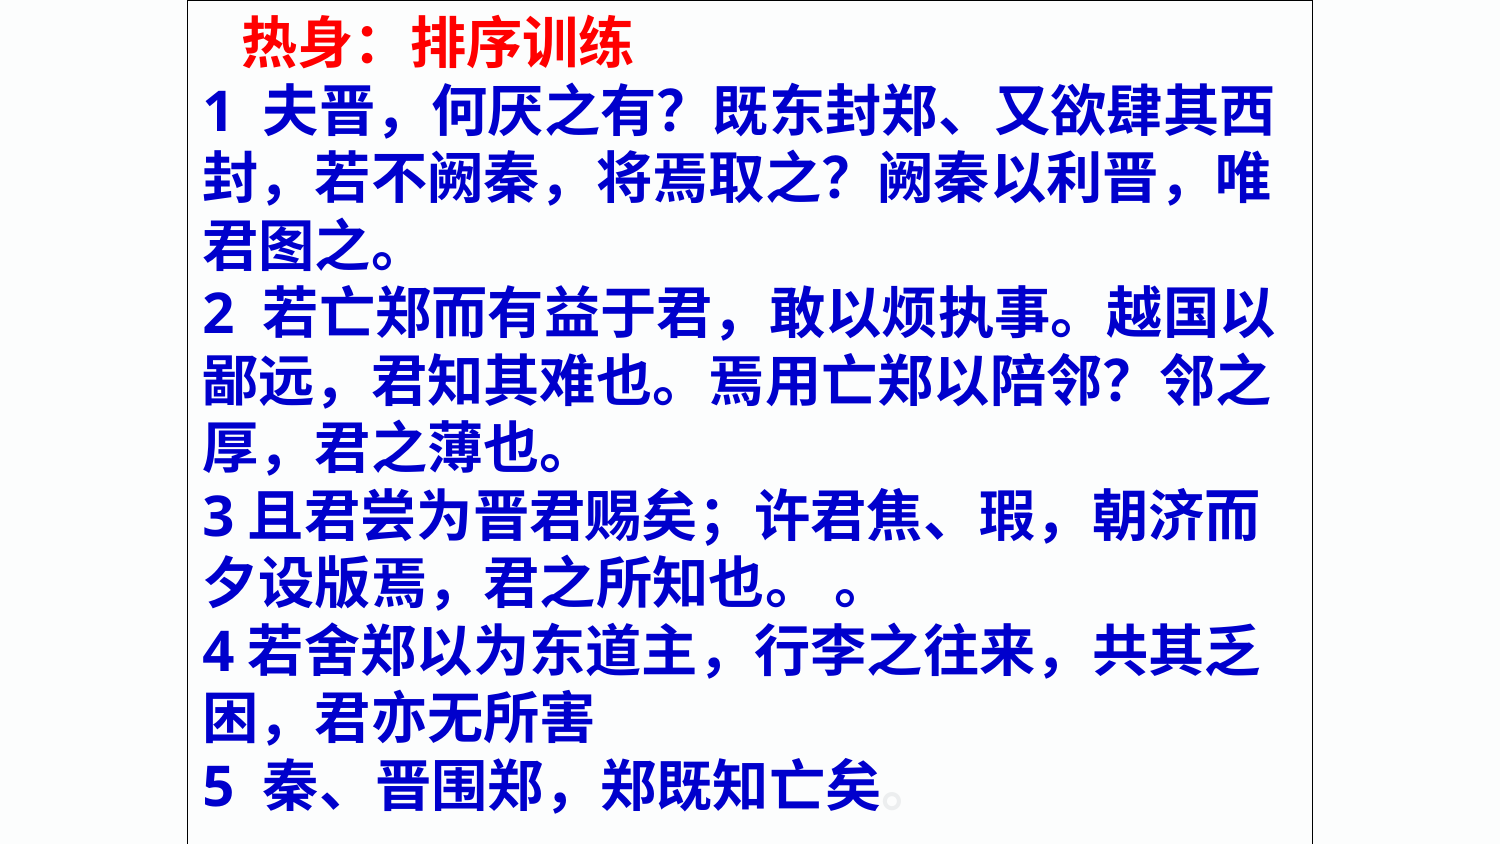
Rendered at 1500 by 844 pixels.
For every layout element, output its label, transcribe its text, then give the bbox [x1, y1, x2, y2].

text_box 热身：排序训练 1 夫晋，何厌之有？既东封郑、又欲肆其西封，若不阙秦，将焉取之？阙秦以利晋，唯君图之。 2 若亡郑而有益于君，敢以烦执事。越国以鄙远，君知其难也。焉用亡郑以陪邻？邻之厚，君之薄也。 3且君尝为晋君赐矣；许君焦、瑕，朝济而夕设版焉，君之所知也。 。 4若舍郑以为东道主，行李之往来，共其乏 困，君亦无所害 5 秦、晋围郑，郑既知亡矣。 [187, 0, 1313, 844]
